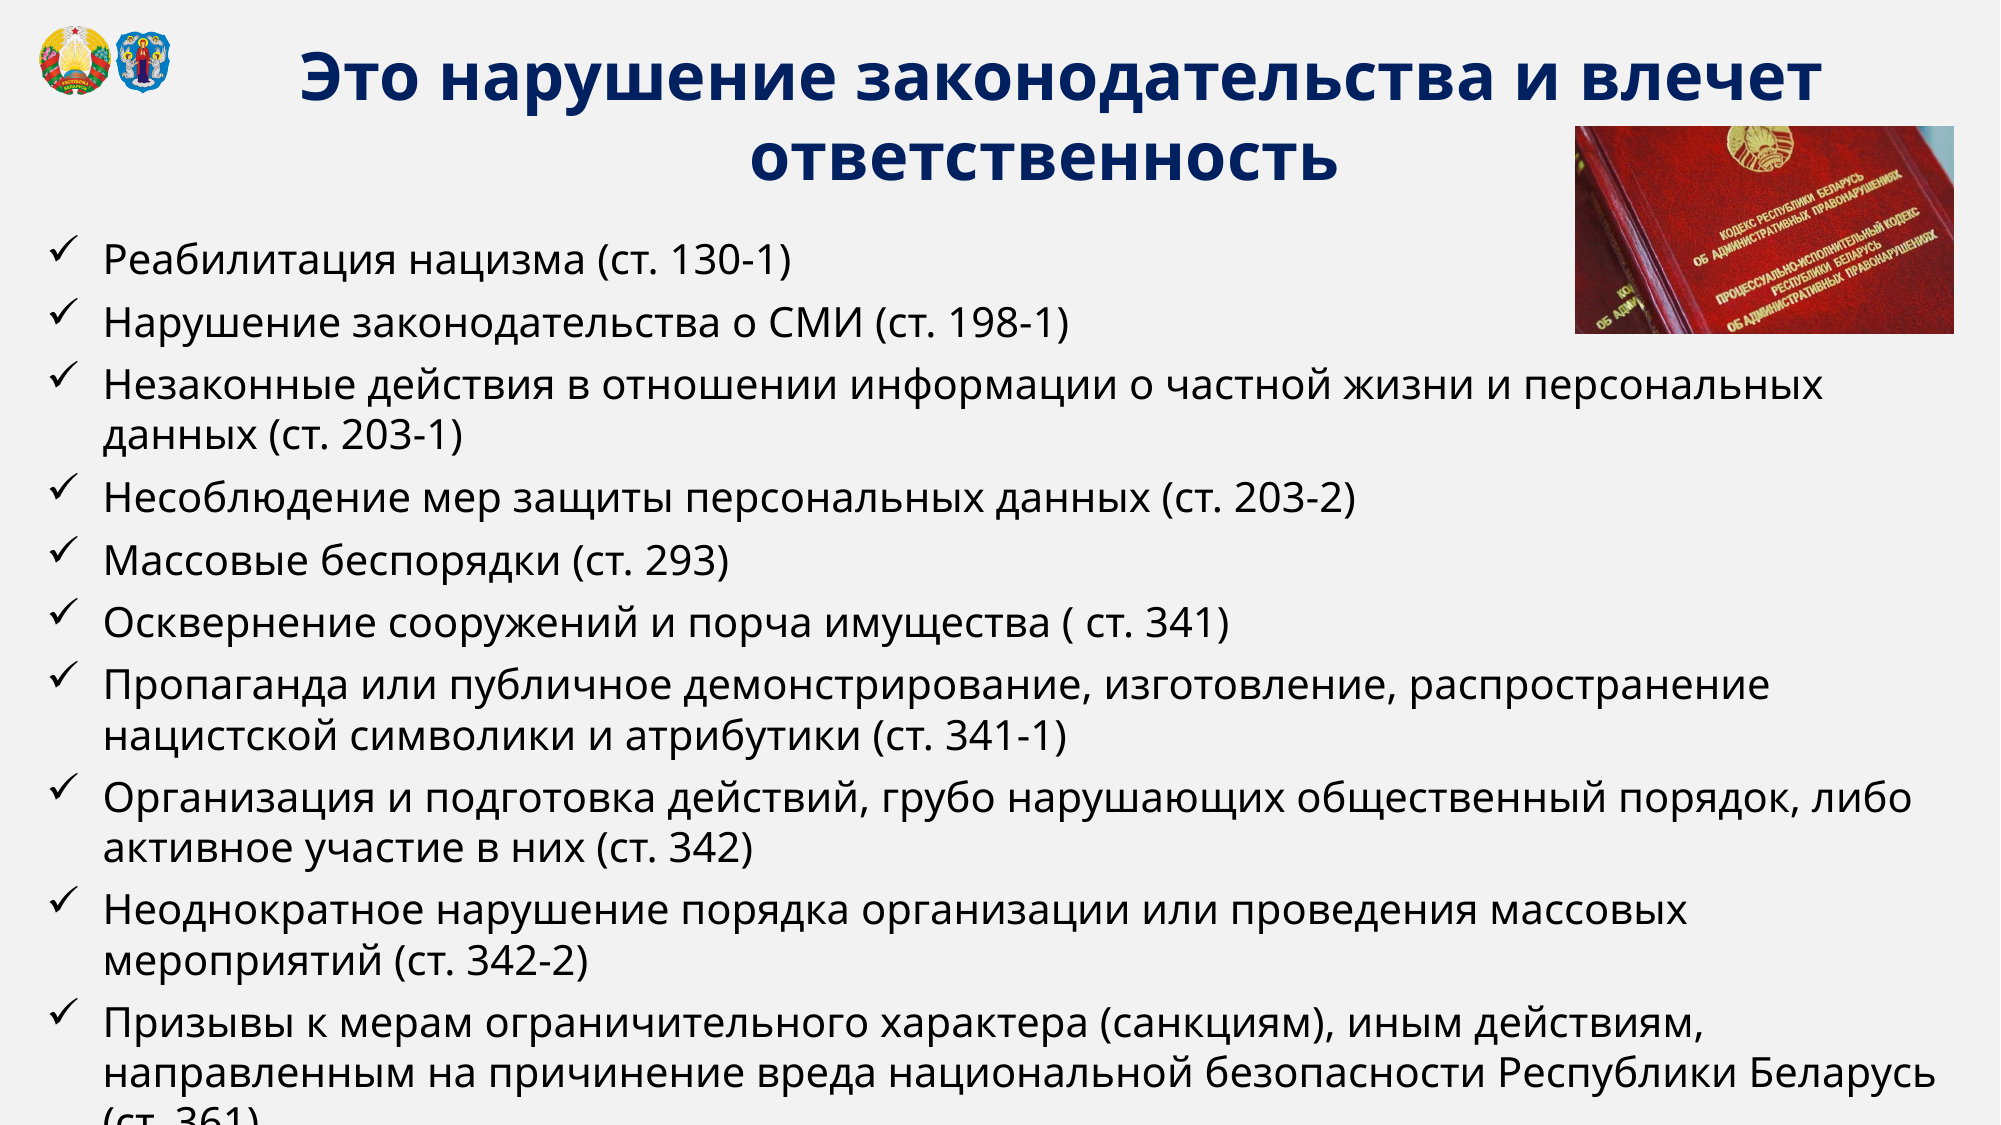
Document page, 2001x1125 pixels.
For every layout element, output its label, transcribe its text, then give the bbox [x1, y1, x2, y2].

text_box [39, 26, 171, 96]
picture [1575, 126, 1954, 334]
text_box Это нарушение законодательства и влечет ответственность [170, 26, 1954, 163]
text_box Реабилитация нацизма (ст. 130-1) Нарушение законодательства о СМИ (ст. 198-1) Незаконные действия в отношении информации о частной жизни и персональных данных (ст. 203-1) Несоблюдение мер защиты персональных данных (ст. 203-2) Массовые беспорядки (ст. 293) Осквернение сооружений и порча имущества ( ст. 341) Пропаганда или публичное демонстрирование, изготовление, распространение нацистской символики и атрибутики (ст. 341-1) Организация и подготовка действий, грубо нарушающих общественный порядок, либо активное участие в них (ст. 342) Неоднократное нарушение порядка организации или проведения массовых мероприятий (ст. 342-2) Призывы к мерам ограничительного характера (санкциям), иным действиям, направленным на причинение вреда национальной безопасности Республики Беларусь (ст. 361) Публикации призывов к организации или проведению незаконных собрания, митинга, уличного шествия, демонстрации, пикетирования либо вовлечение к участию в них (ст. 369-З) [31, 163, 1969, 1125]
